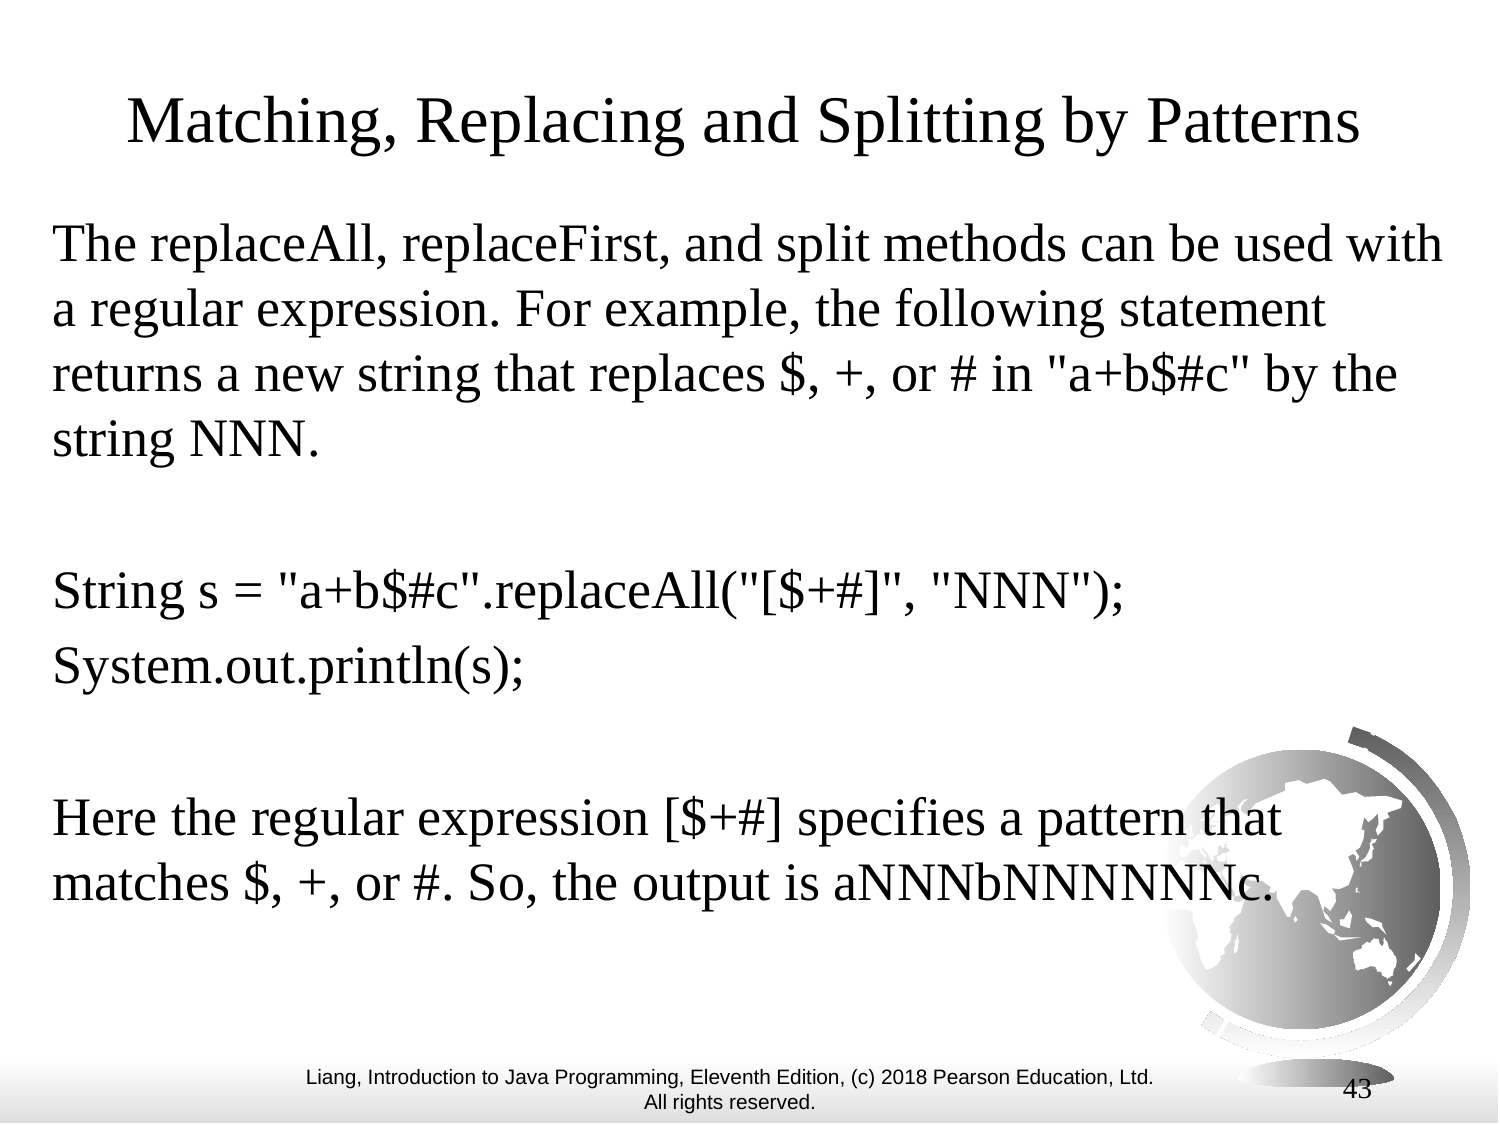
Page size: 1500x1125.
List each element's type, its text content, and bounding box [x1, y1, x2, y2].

slide_number 43 [1074, 1049, 1388, 1125]
title Matching, Replacing and Splitting by Patterns [50, 62, 1463, 150]
list The replaceAll, replaceFirst, and split methods can be used with a regular expression. For example, the following statement returns a new string that replaces $, +, or # in "a+b$#c" by the string NNN. String s = "a+b$#c".replaceAll("[$+#]", "NNN"); System.out.println(s); Here the regular expression [$+#] specifies a pattern that matches $, +, or #. So, the output is aNNNbNNNNNNc. [37, 200, 1463, 1038]
